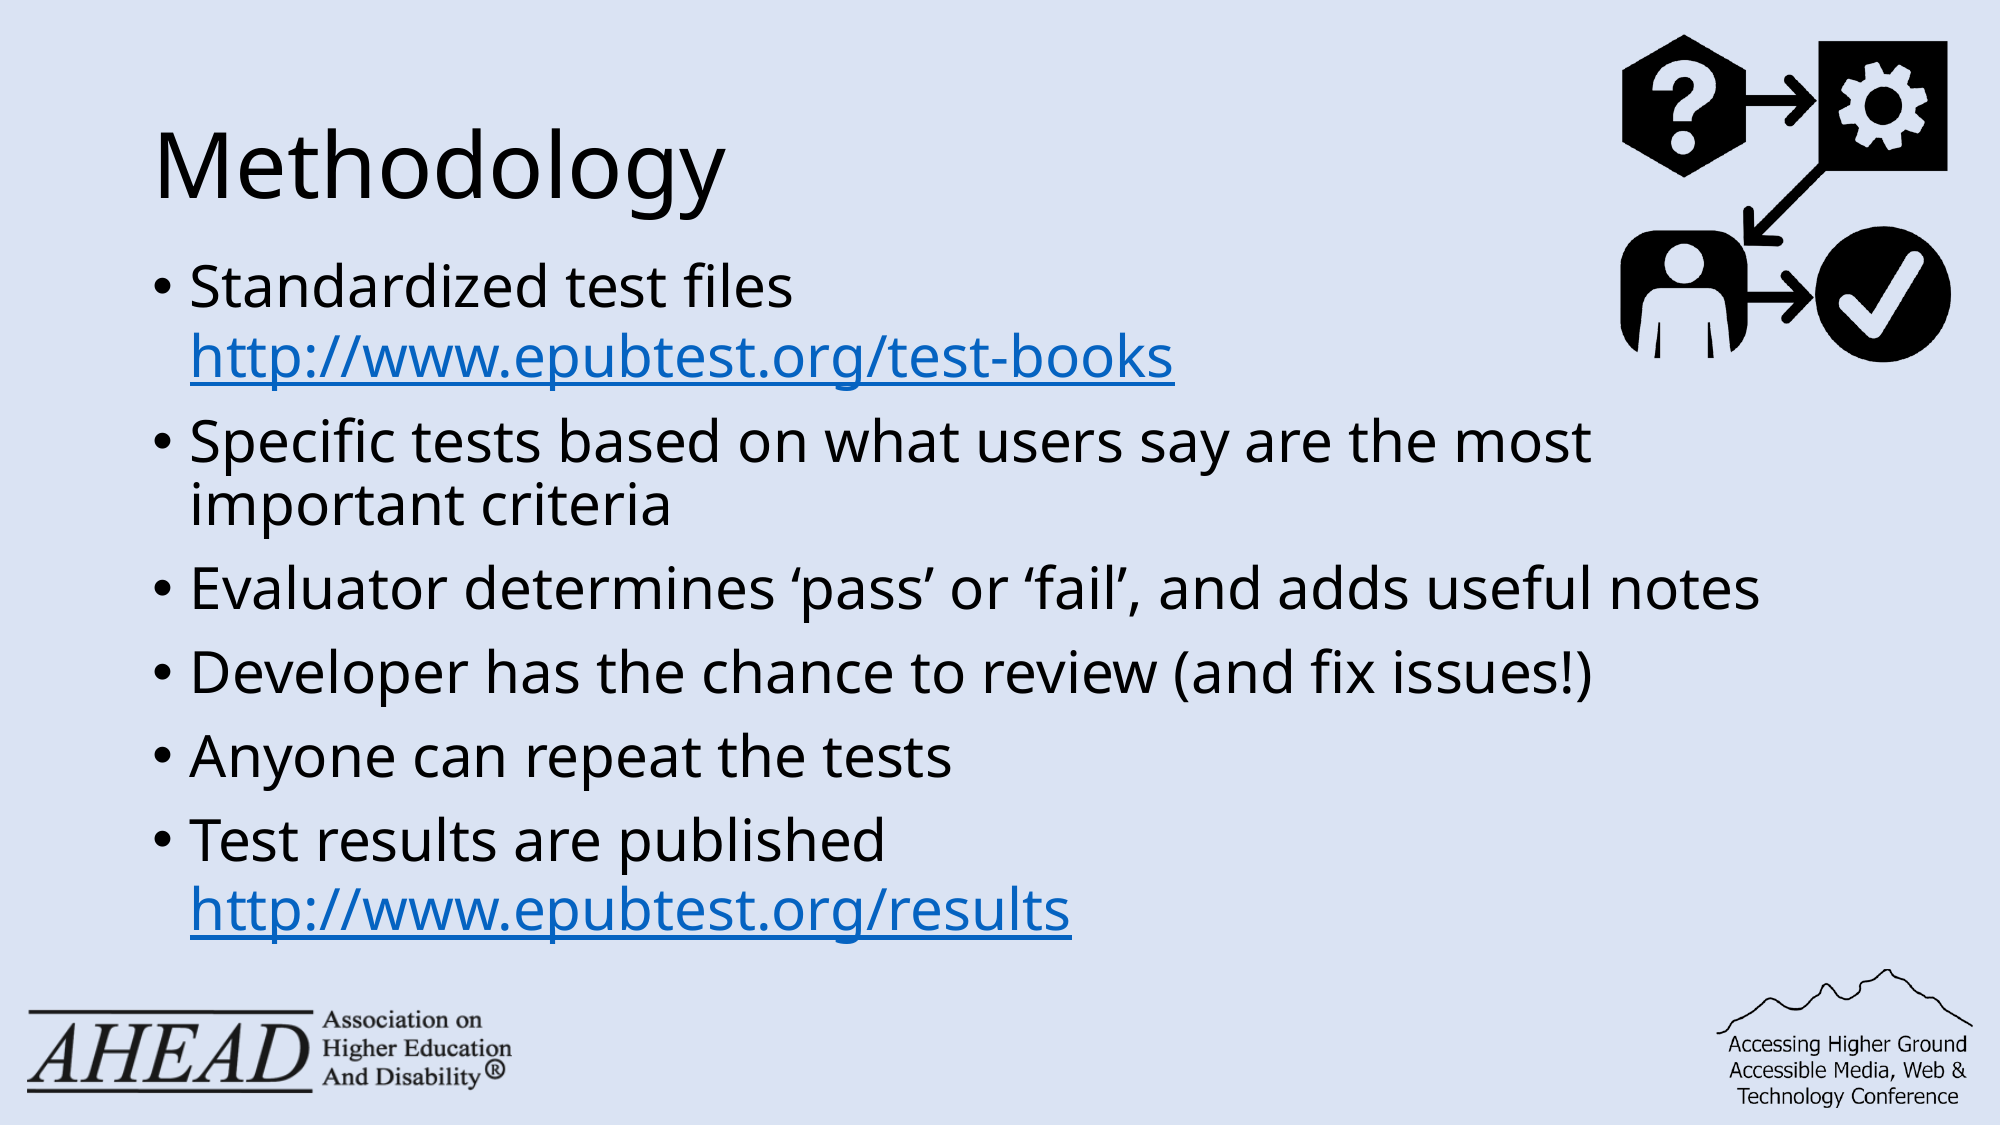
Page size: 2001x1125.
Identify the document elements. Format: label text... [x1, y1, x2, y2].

picture [27, 995, 512, 1108]
picture [1716, 969, 1973, 1108]
list Standardized test files http://www.epubtest.org/test-books Specific tests based on what users say are the most important criteria Evaluator determines ‘pass’ or ‘fail’, and adds useful notes Developer has the chance to review (and fix issues!) Anyone can repeat the tests Test results are published http://www.epubtest.org/results [137, 278, 1863, 979]
title Methodology [137, 59, 1602, 278]
picture [1602, 14, 1969, 382]
